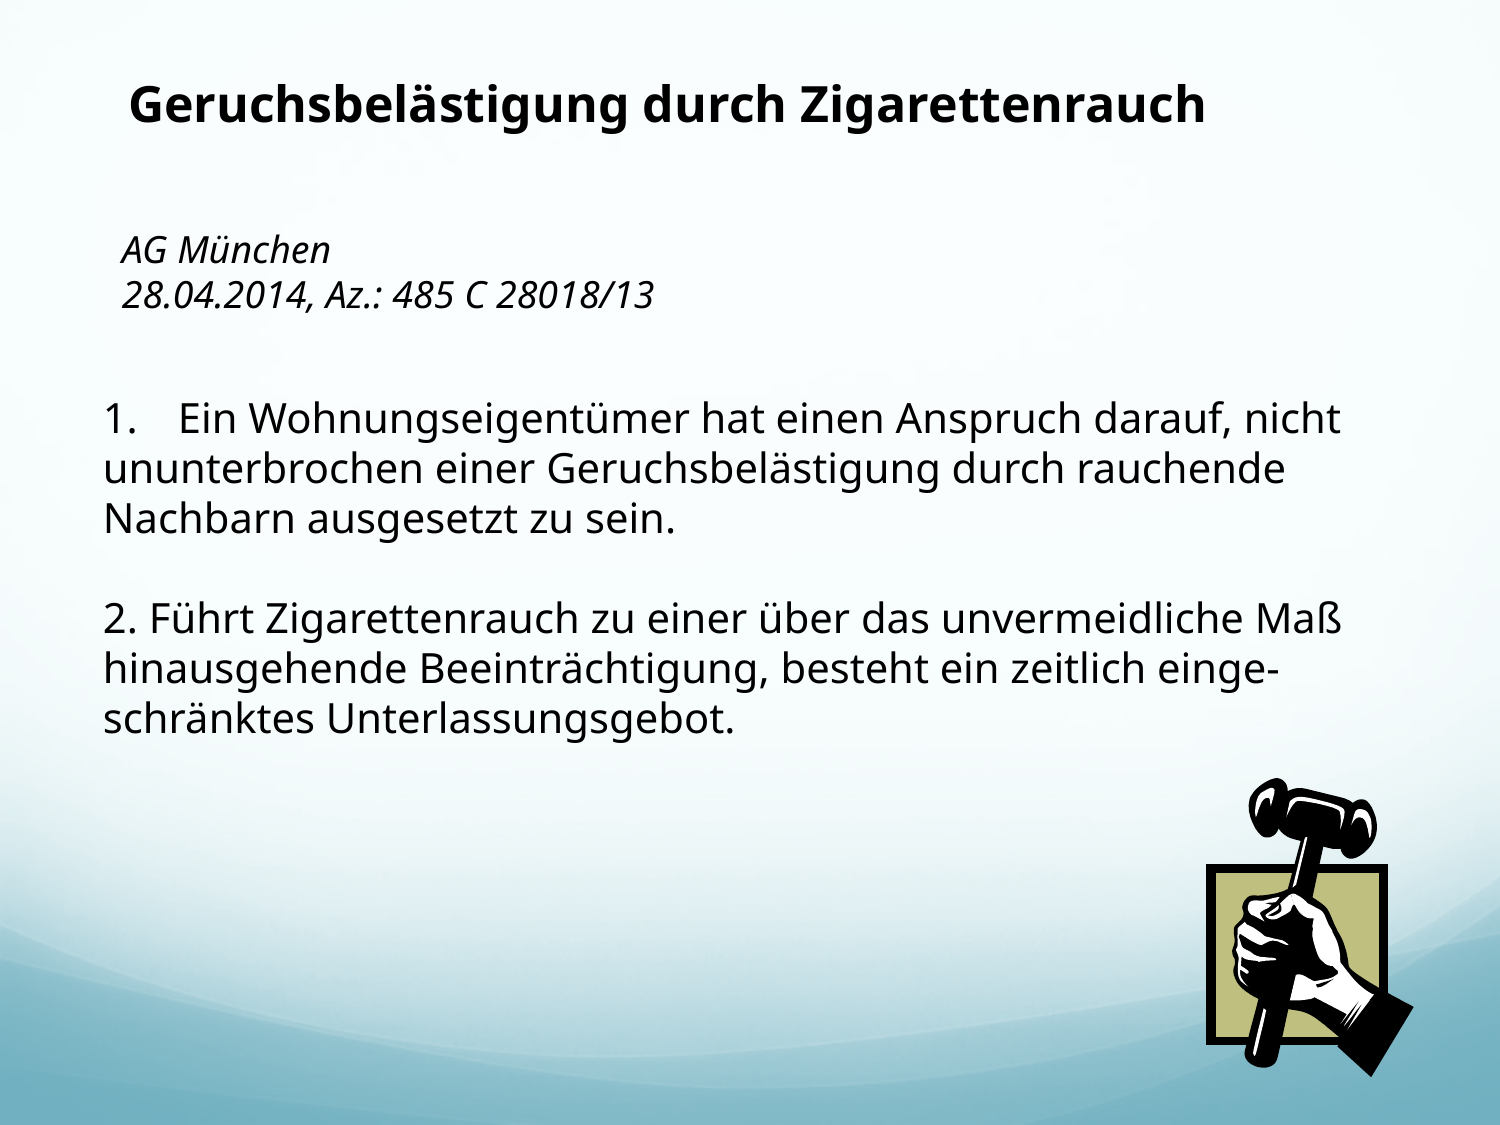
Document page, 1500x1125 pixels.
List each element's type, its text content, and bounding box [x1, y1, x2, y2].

text_box Ein Wohnungseigentümer hat einen Anspruch darauf, nicht ununterbrochen einer Geruchsbelästigung durch rauchende Nachbarn ausgesetzt zu sein. 2. Führt Zigarettenrauch zu einer über das unvermeidliche Maß hinausgehende Beeinträchtigung, besteht ein zeitlich einge- schränktes Unterlassungsgebot. [88, 384, 1368, 750]
text_box AG München 28.04.2014, Az.: 485 C 28018/13 [107, 218, 670, 324]
text_box Geruchsbelästigung durch Zigarettenrauch [113, 65, 1223, 141]
picture [1205, 776, 1415, 1078]
